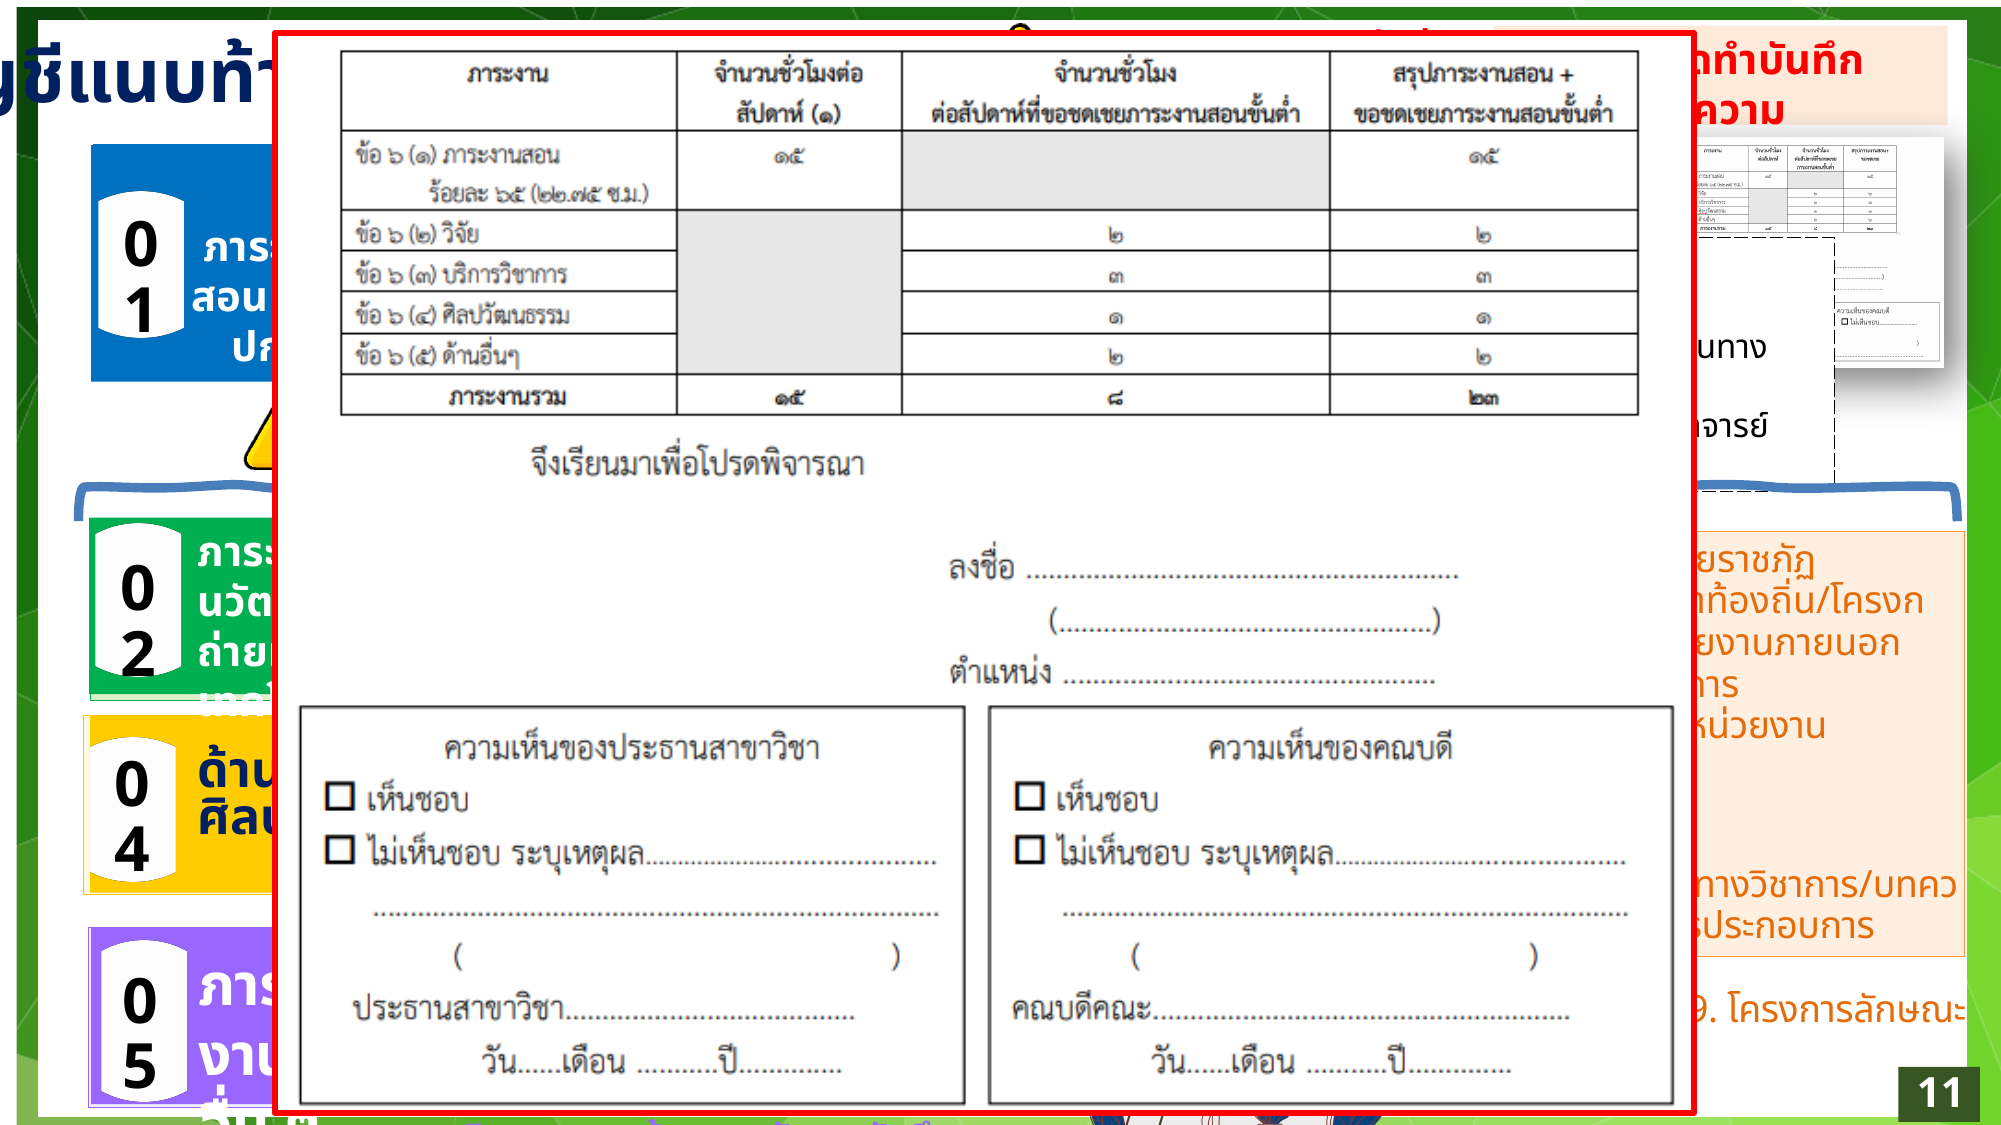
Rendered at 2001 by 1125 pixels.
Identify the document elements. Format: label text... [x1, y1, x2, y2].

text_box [16, 7, 2000, 1125]
text_box บัญชีแนบท้ายประกาศ บัญชี 1 – บัญชี 5 [0, 20, 10, 126]
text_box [97, 191, 185, 339]
picture [237, 22, 1944, 1125]
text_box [100, 939, 188, 1102]
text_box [89, 736, 176, 882]
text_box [95, 523, 182, 678]
